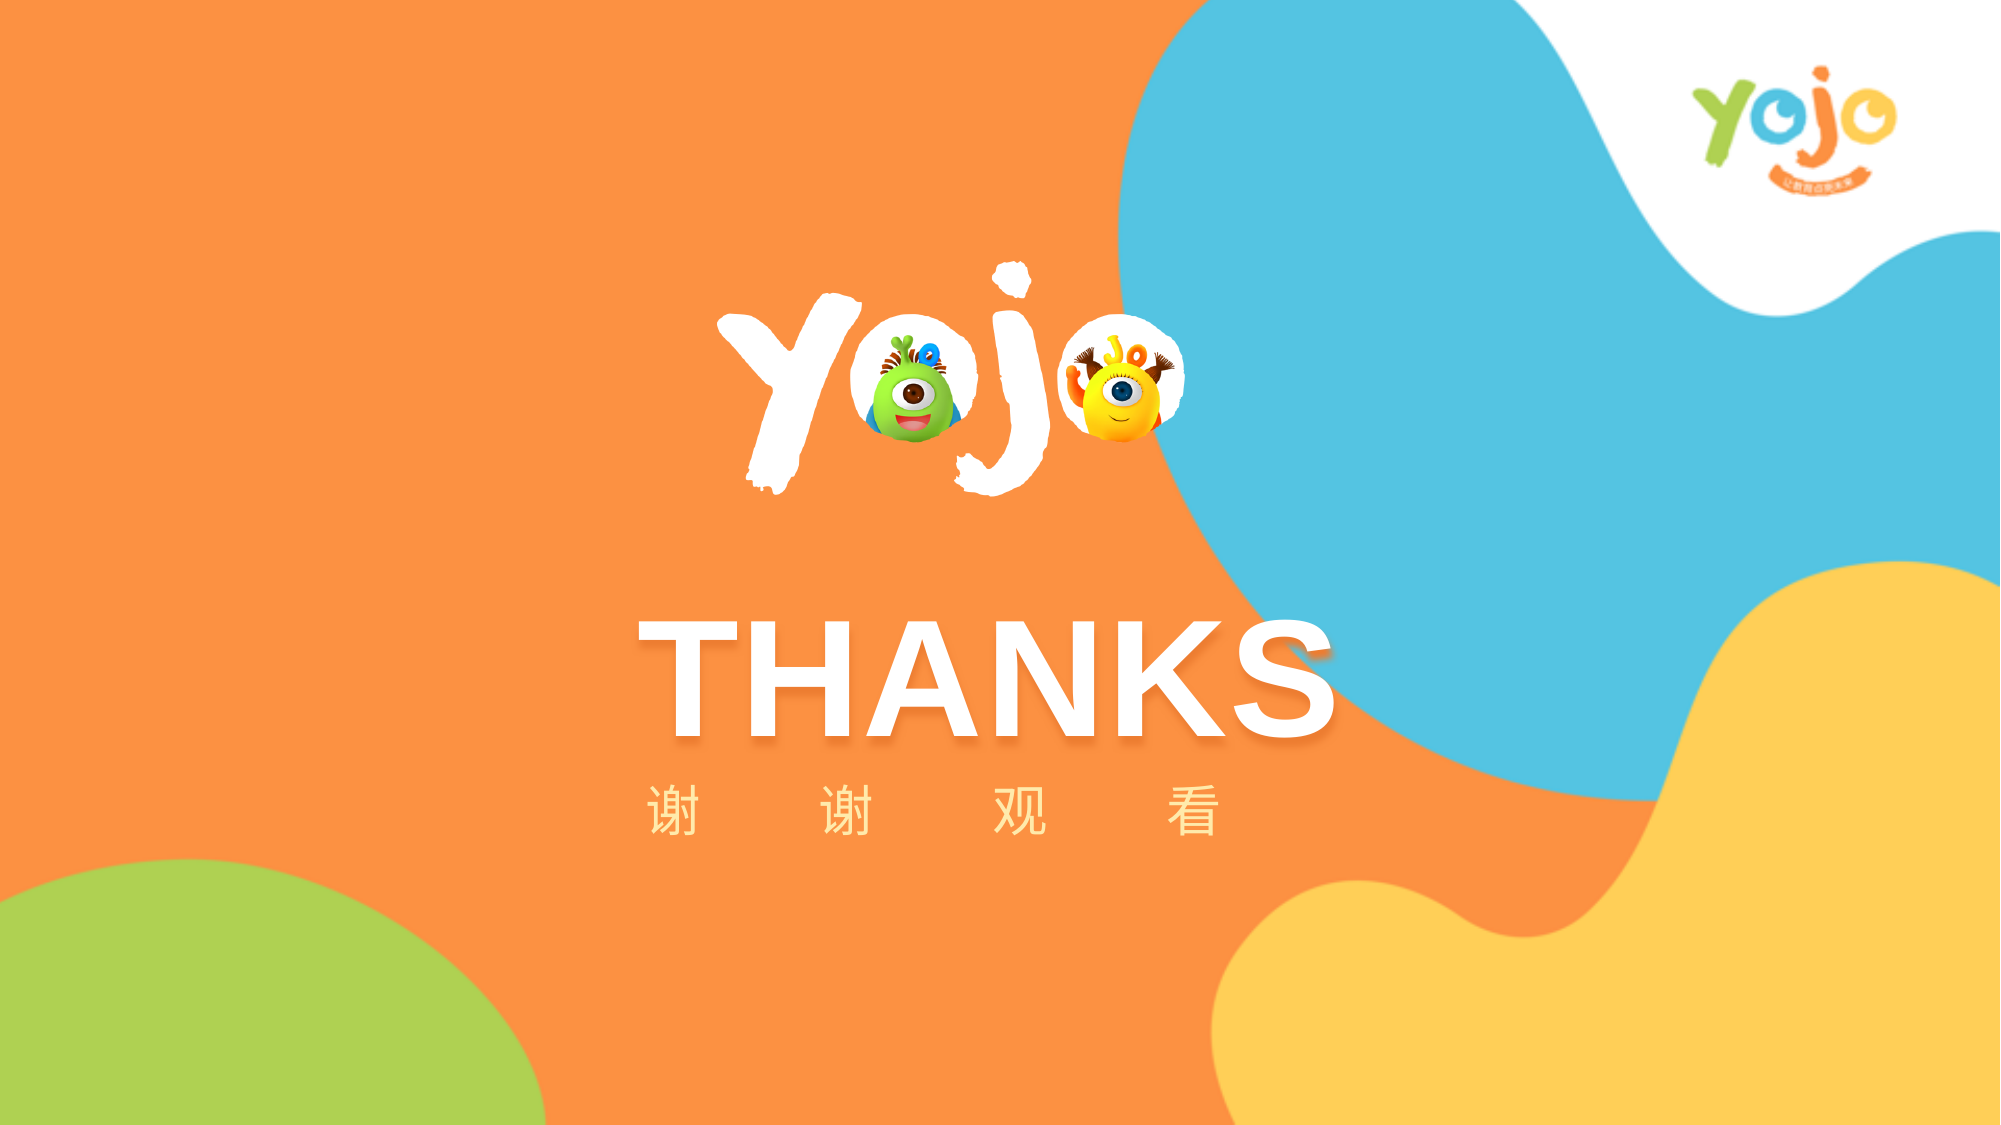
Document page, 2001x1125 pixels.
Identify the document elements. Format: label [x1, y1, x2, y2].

picture [0, 0, 2000, 1125]
text_box [622, 562, 1411, 851]
